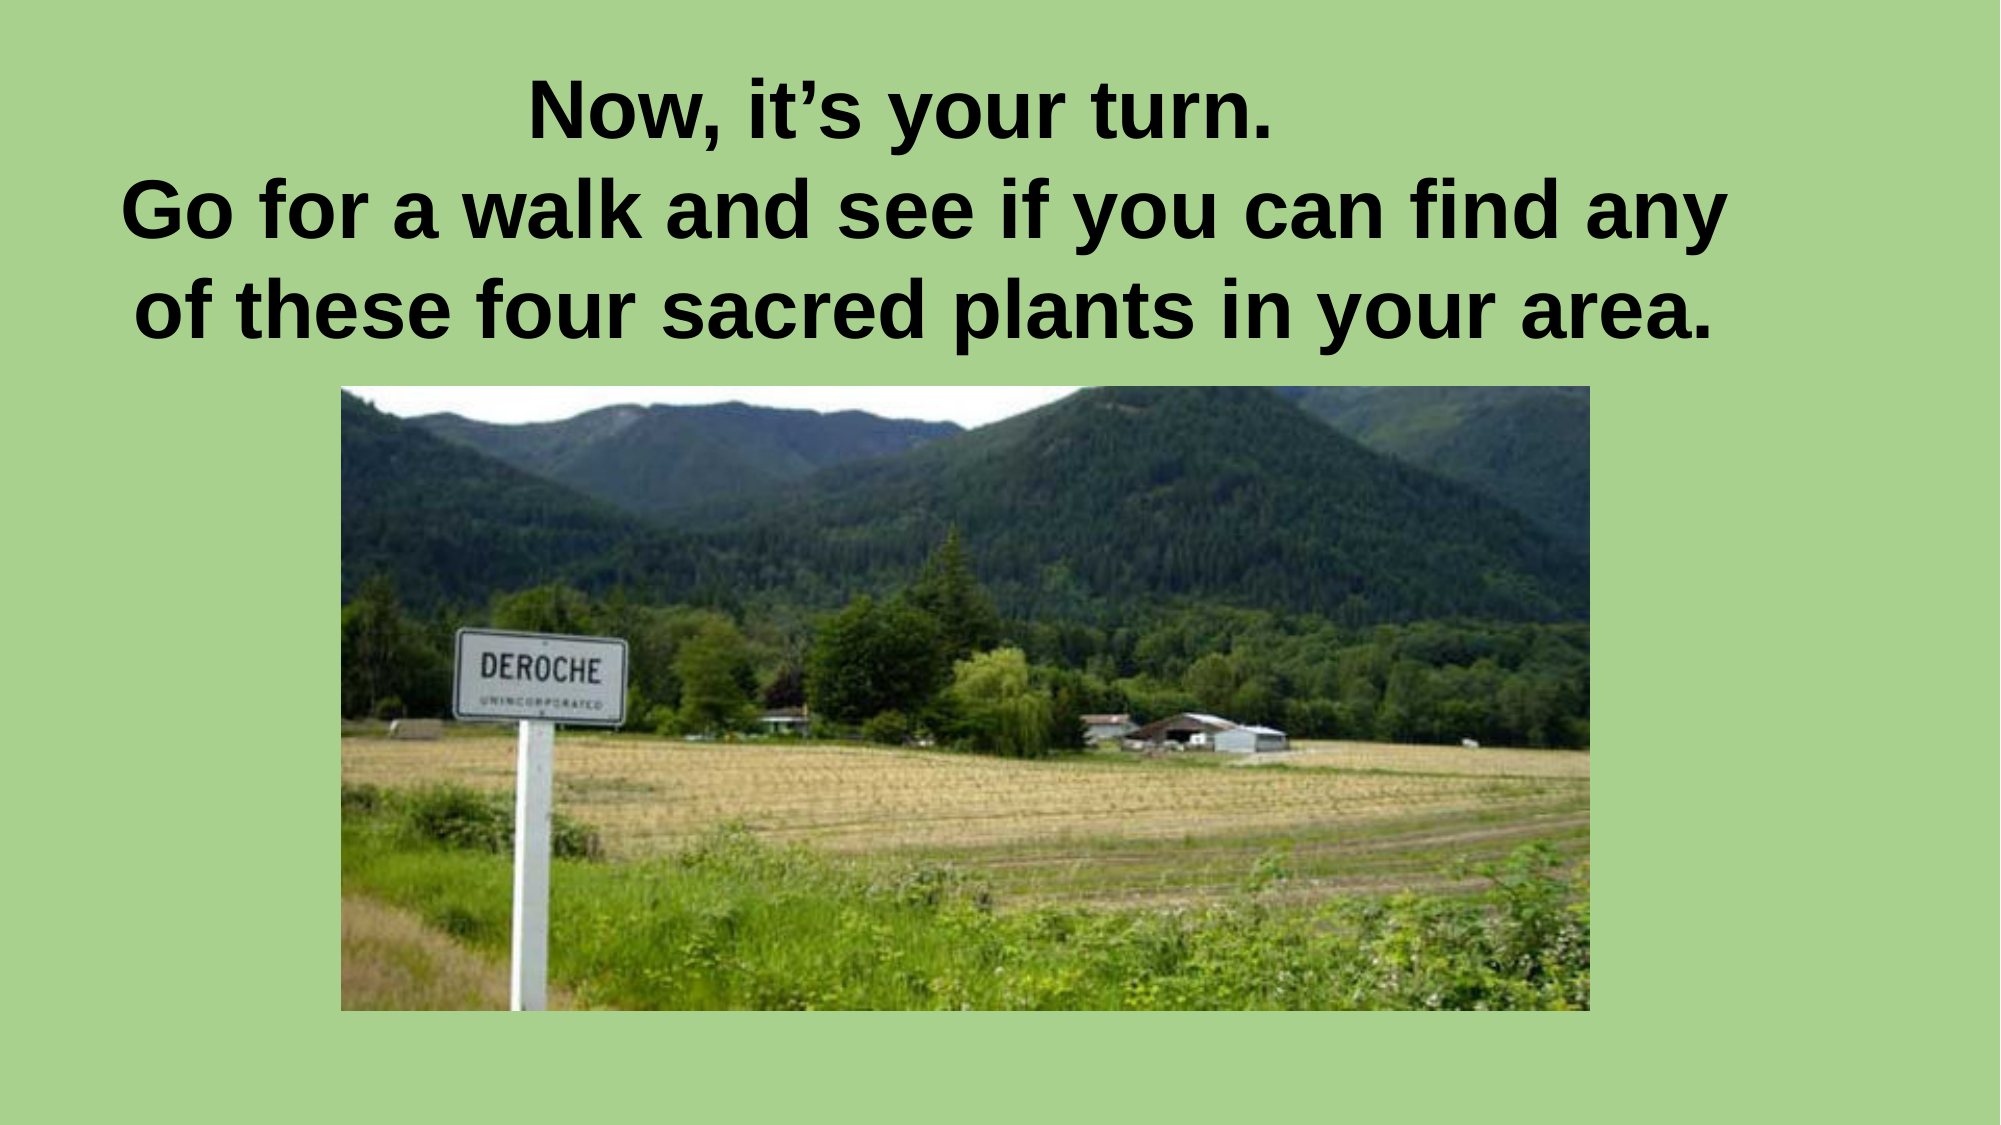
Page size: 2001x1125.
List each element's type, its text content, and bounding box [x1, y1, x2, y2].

picture [341, 386, 1590, 1011]
text_box Now, it’s your turn. Go for a walk and see if you can find any of these four sacred plants in your area. [93, 47, 1757, 423]
